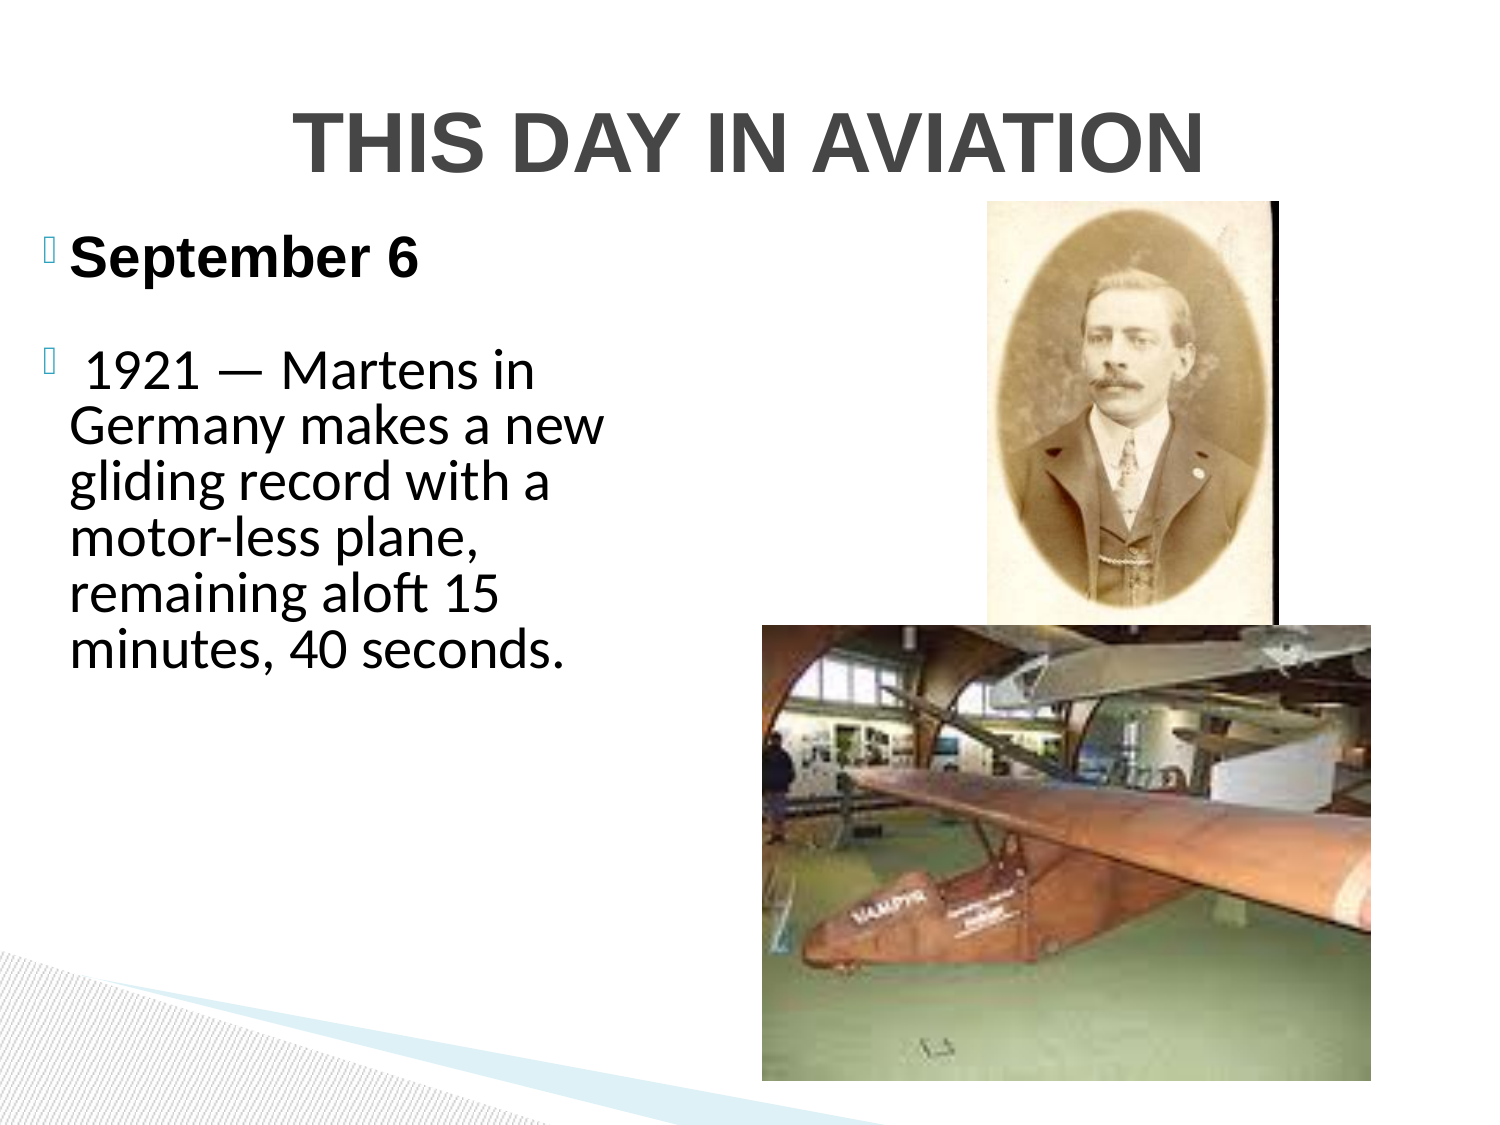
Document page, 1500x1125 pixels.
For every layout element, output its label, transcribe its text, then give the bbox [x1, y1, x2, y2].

text_box [0, 950, 551, 1125]
list September 6 1921 — Martens in Germany makes a new gliding record with a motor-less plane, remaining aloft 15 minutes, 40 seconds. [20, 224, 733, 1001]
picture [762, 201, 1371, 1082]
text_box [185, 1001, 886, 1125]
title THIS DAY IN AVIATION [75, 45, 1426, 233]
